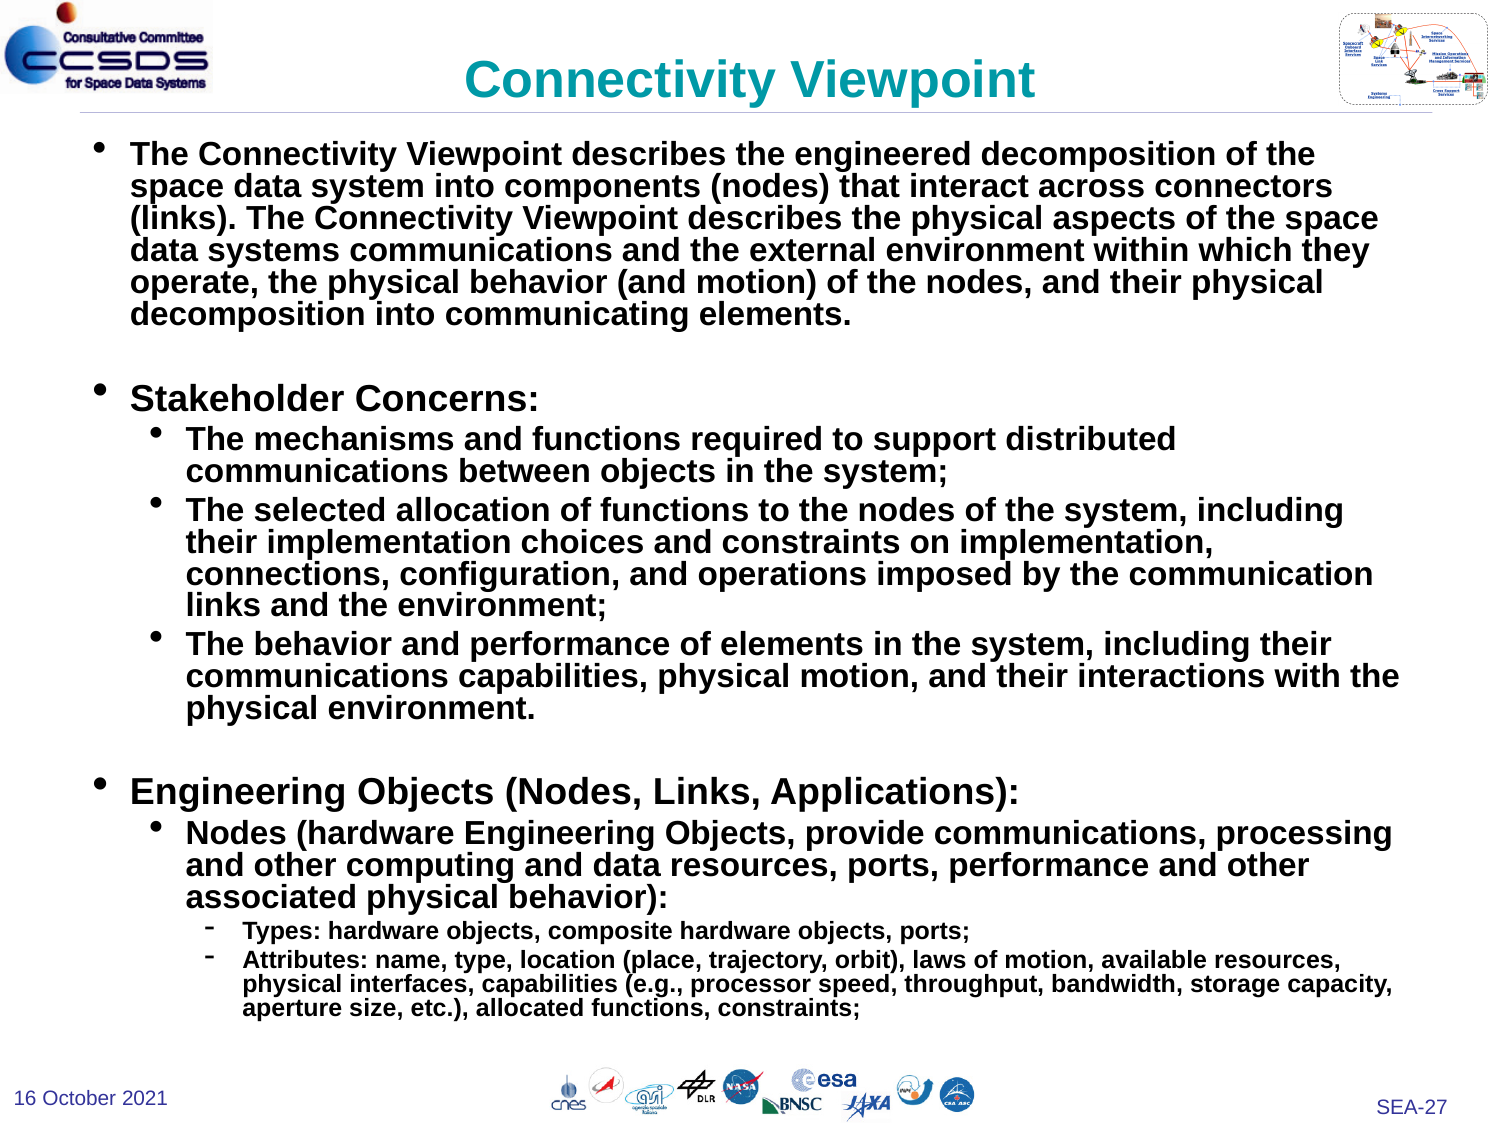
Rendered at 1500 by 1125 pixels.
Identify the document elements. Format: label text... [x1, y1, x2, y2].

picture [0, 0, 213, 94]
title Connectivity Viewpoint [75, 45, 1425, 233]
list The Connectivity Viewpoint describes the engineered decomposition of the space data system into components (nodes) that interact across connectors (links). The Connectivity Viewpoint describes the physical aspects of the space data systems communications and the external environment within which they operate, the physical behavior (and motion) of the nodes, and their physical decomposition into communicating elements. Stakeholder Concerns: The mechanisms and functions required to support distributed communications between objects in the system; The selected allocation of functions to the nodes of the system, including their implementation choices and constraints on implementation, connections, configuration, and operations imposed by the communication links and the environment; The behavior and performance of elements in the system, including their communications capabilities, physical motion, and their interactions with the physical environment. Engineering Objects (Nodes, Links, Applications): Nodes (hardware Engineering Objects, provide communications, processing and other computing and data resources, ports, performance and other associated physical behavior): Types: hardware objects, composite hardware objects, ports; Attributes: name, type, location (place, trajectory, orbit), laws of motion, available resources, physical interfaces, capabilities (e.g., processor speed, throughput, bandwidth, storage capacity, aperture size, etc.), allocated functions, constraints; [77, 132, 1428, 1050]
picture [549, 1064, 975, 1125]
picture [1338, 12, 1488, 106]
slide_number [0, 1074, 285, 1120]
